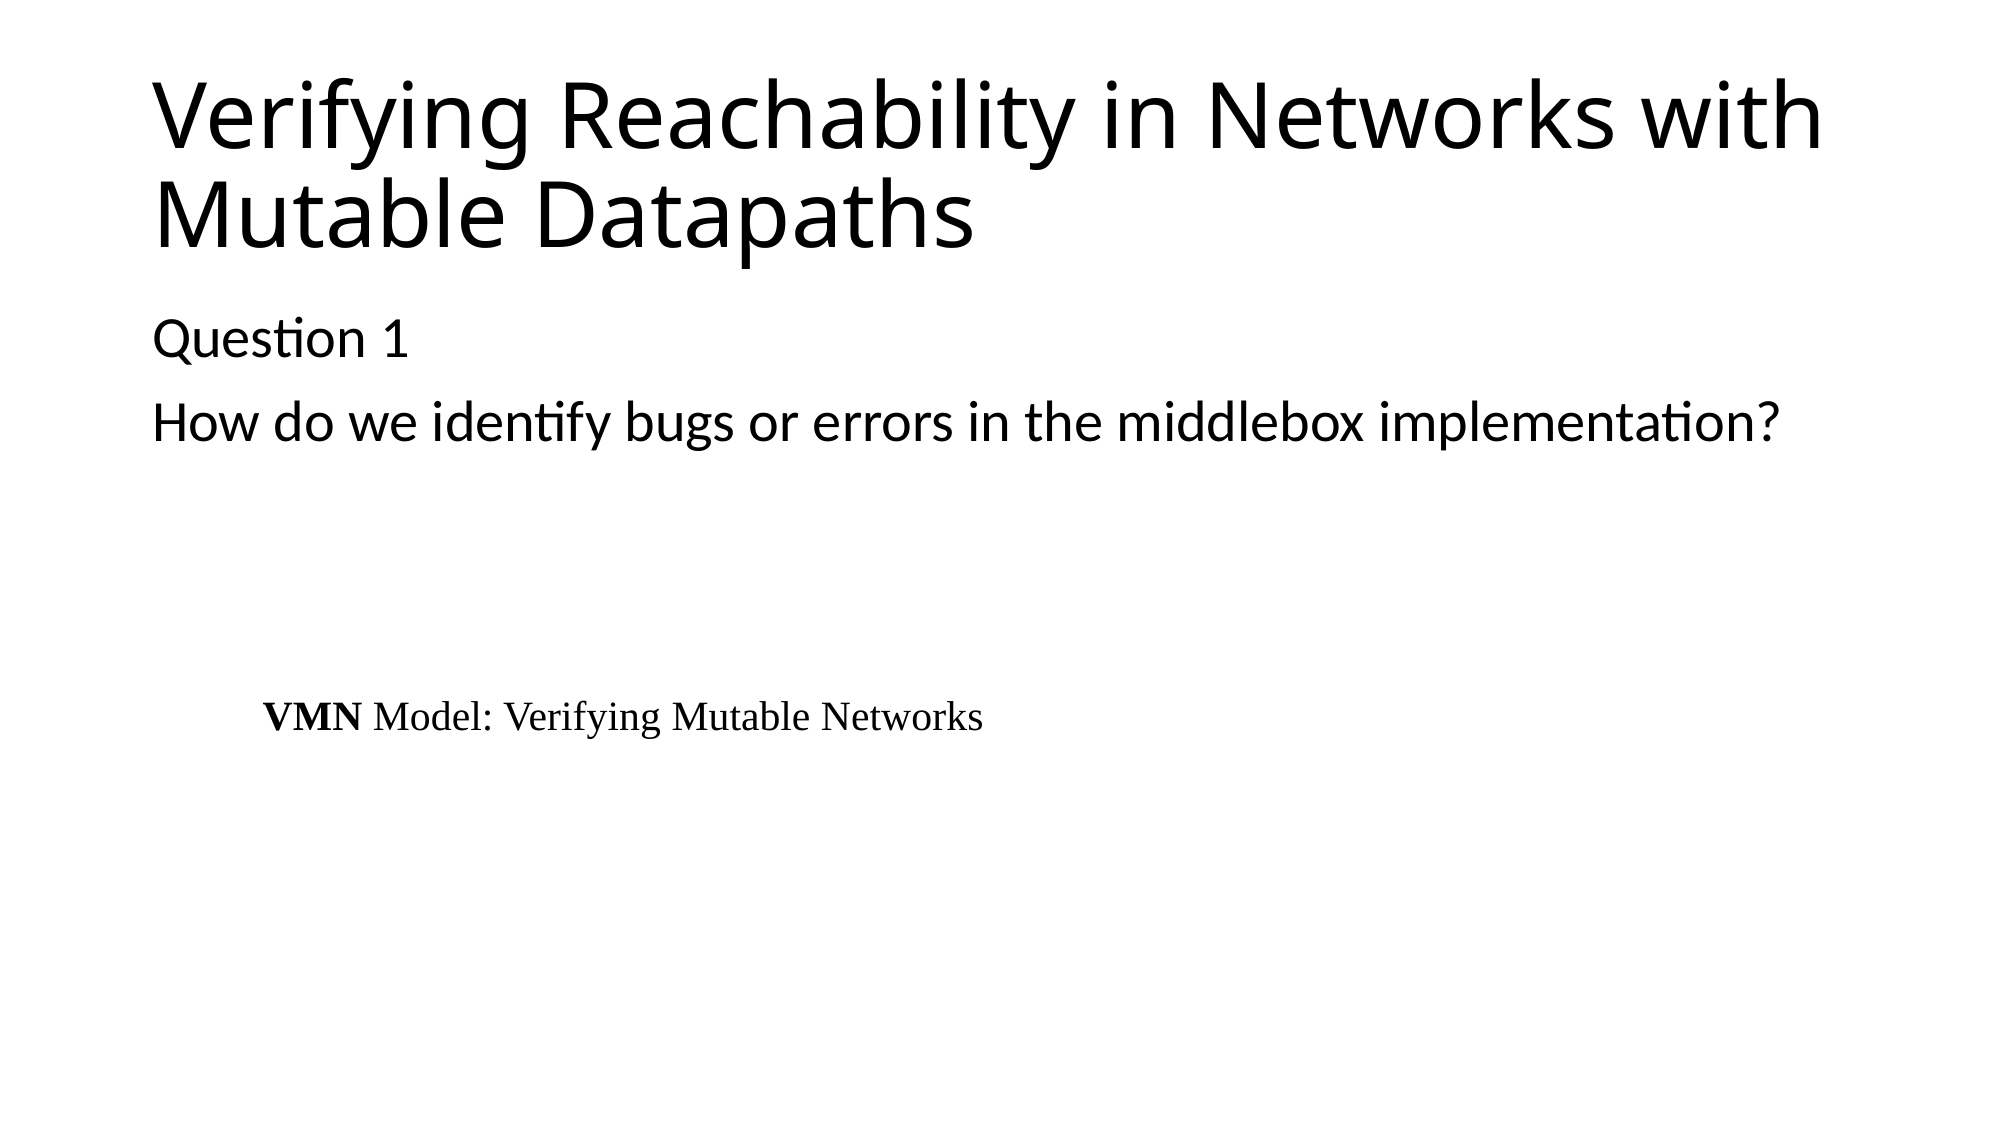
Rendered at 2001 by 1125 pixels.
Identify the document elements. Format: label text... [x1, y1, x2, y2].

text_box VMN Model: Verifying Mutable Networks [247, 681, 1302, 746]
text_box Question 1 How do we identify bugs or errors in the middlebox implementation? [137, 299, 1863, 563]
text_box Verifying Reachability in Networks with Mutable Datapaths [137, 59, 1863, 278]
